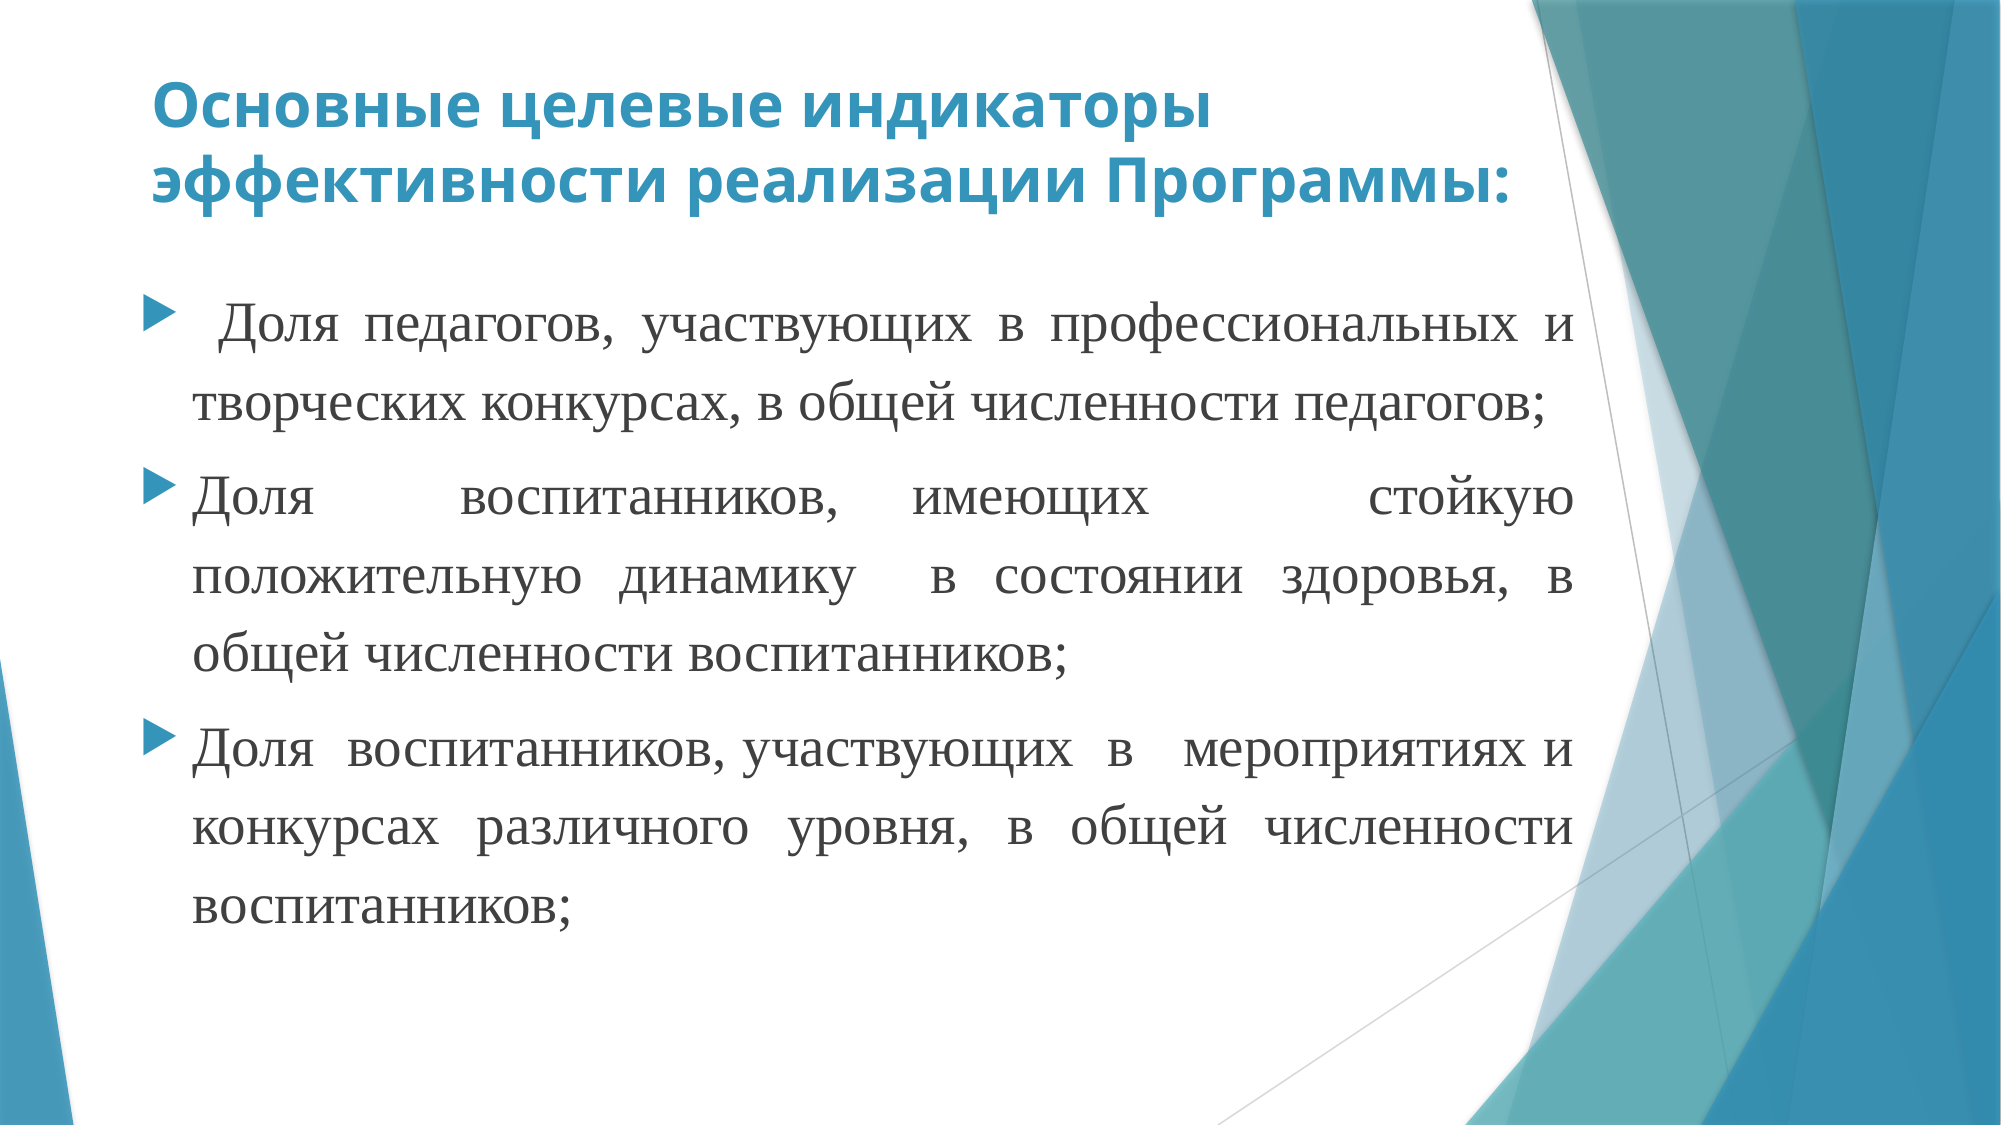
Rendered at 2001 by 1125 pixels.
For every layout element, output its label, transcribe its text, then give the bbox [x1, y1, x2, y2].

list Доля педагогов, участвующих в профессиональных и творческих конкурсах, в общей численности педагогов; Доля воспитанников, имеющих стойкую положительную динамику в состоянии здоровья, в общей численности воспитанников; Доля воспитанников, участвующих в мероприятиях и конкурсах различного уровня, в общей численности воспитанников; [124, 266, 1590, 1029]
title Основные целевые индикаторы эффективности реализации Программы: [136, 57, 1537, 266]
